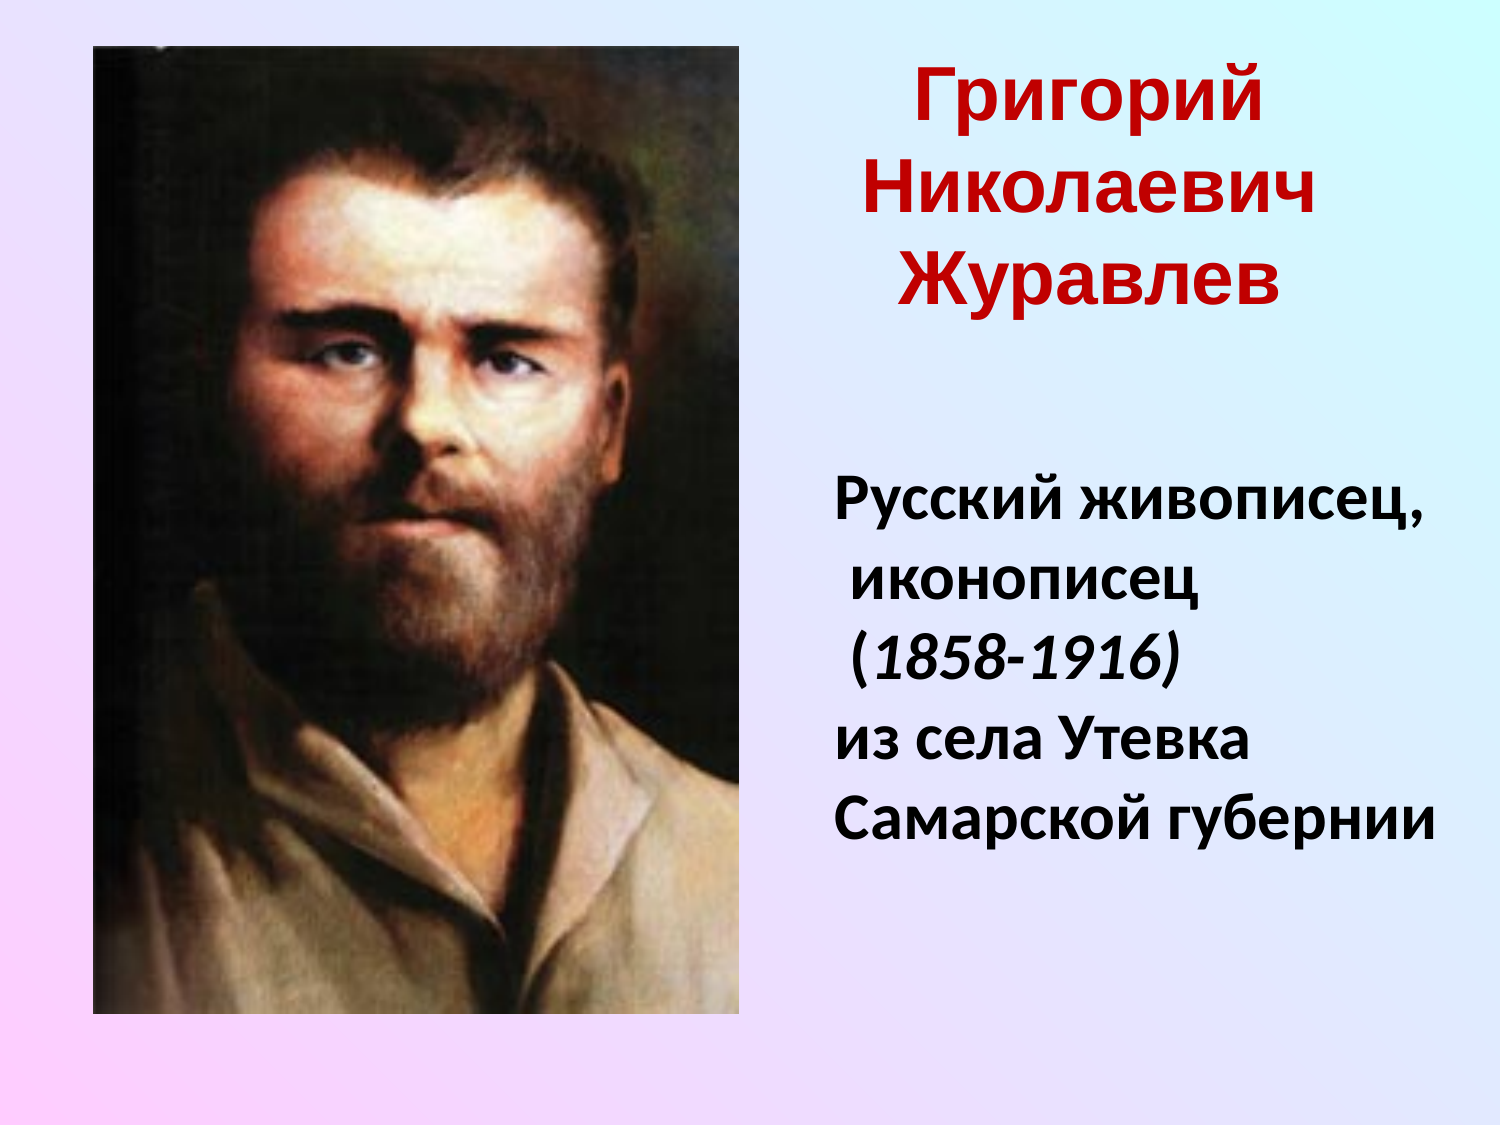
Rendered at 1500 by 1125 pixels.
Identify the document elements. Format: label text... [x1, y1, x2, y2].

picture [93, 46, 739, 1015]
text_box Русский живописец, иконописец (1858-1916) из села Утевка Самарской губернии [820, 445, 1500, 940]
title Григорий Николаевич Журавлев [714, 34, 1466, 329]
